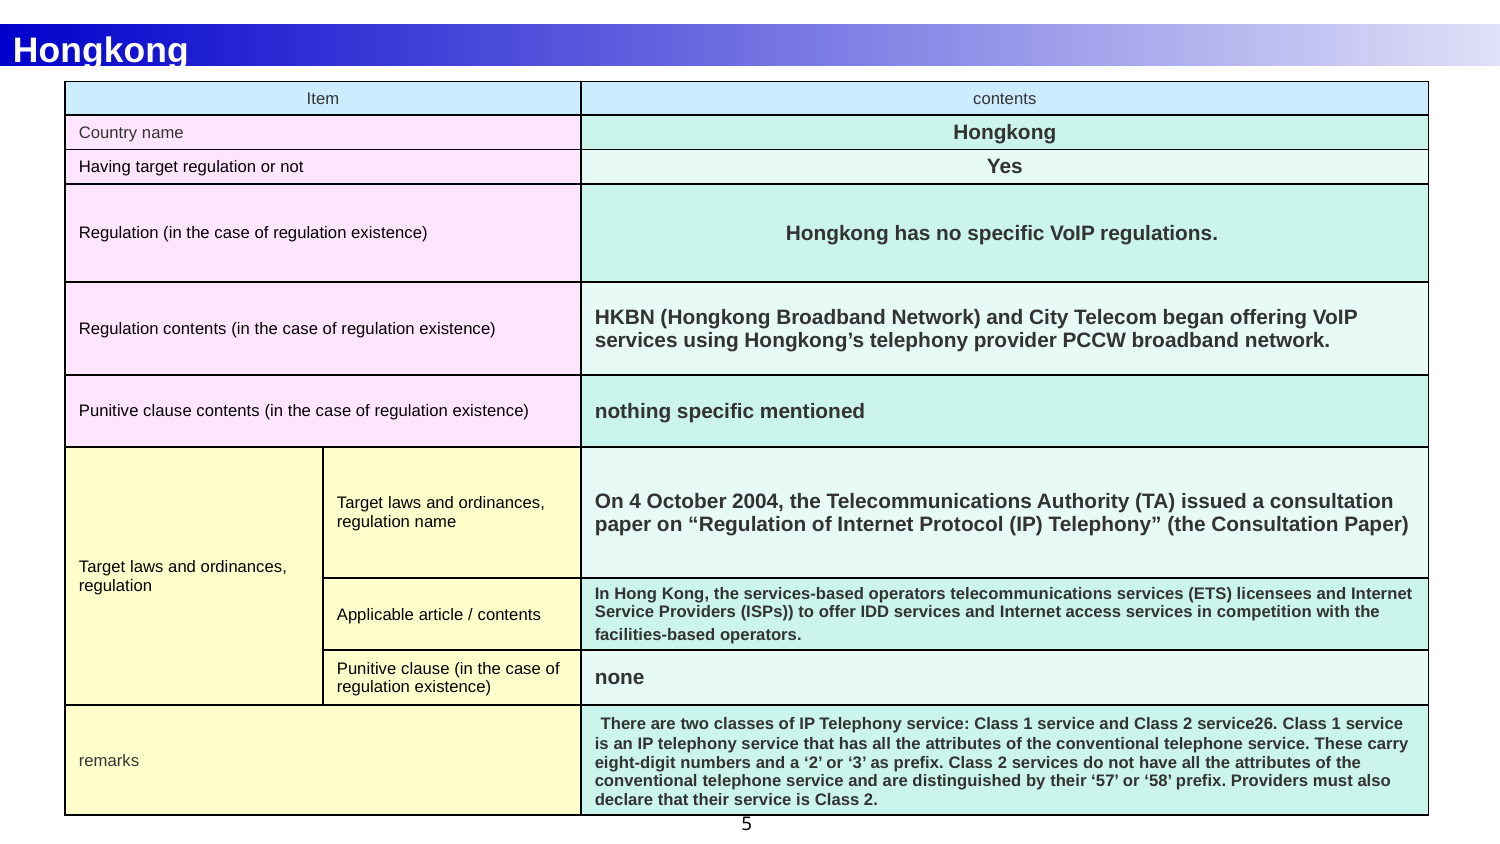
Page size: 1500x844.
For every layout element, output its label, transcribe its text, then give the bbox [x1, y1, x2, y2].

table_cell Regulation contents (in the case of regulation existence) [66, 283, 580, 374]
table_cell On 4 October 2004, the Telecommunications Authority (TA) issued a consultation paper on “Regulation of Internet Protocol (IP) Telephony” (the Consultation Paper) [582, 448, 1428, 577]
table_cell In Hong Kong, the services-based operators telecommunications services (ETS) licensees and Internet Service Providers (ISPs)) to offer IDD services and Internet access services in competition with the facilities-based operators. [582, 579, 1428, 649]
table_cell Punitive clause (in the case of regulation existence) [324, 651, 580, 704]
table_cell none [582, 651, 1428, 704]
table_cell nothing specific mentioned [582, 376, 1428, 446]
table_cell Hongkong has no specific VoIP regulations. [582, 185, 1428, 281]
table_cell Country name [66, 116, 580, 149]
table_cell remarks [66, 706, 580, 814]
table_cell Target laws and ordinances, regulation [66, 448, 322, 704]
table_cell Target laws and ordinances, regulation name [324, 448, 580, 577]
text_box Hongkong [0, 20, 294, 70]
table_cell Hongkong [582, 116, 1428, 149]
table_cell There are two classes of IP Telephony service: Class 1 service and Class 2 service26. Class 1 service is an IP telephony service that has all the attributes of the conventional telephone service. These carry eight-digit numbers and a ‘2’ or ‘3’ as prefix. Class 2 services do not have all the attributes of the conventional telephone service and are distinguished by their ‘57’ or ‘58’ prefix. Providers must also declare that their service is Class 2. [582, 706, 1428, 814]
table_header Item [66, 82, 580, 114]
table_cell Yes [582, 150, 1428, 183]
table_cell Having target regulation or not [66, 150, 580, 183]
table_cell Regulation (in the case of regulation existence) [66, 185, 580, 281]
table_cell HKBN (Hongkong Broadband Network) and City Telecom began offering VoIP services using Hongkong’s telephony provider PCCW broadband network. [582, 283, 1428, 374]
table_cell Punitive clause contents (in the case of regulation existence) [66, 376, 580, 446]
table_cell Applicable article / contents [324, 579, 580, 649]
slide_number ‹#› [617, 816, 877, 844]
table_header contents [582, 82, 1428, 114]
